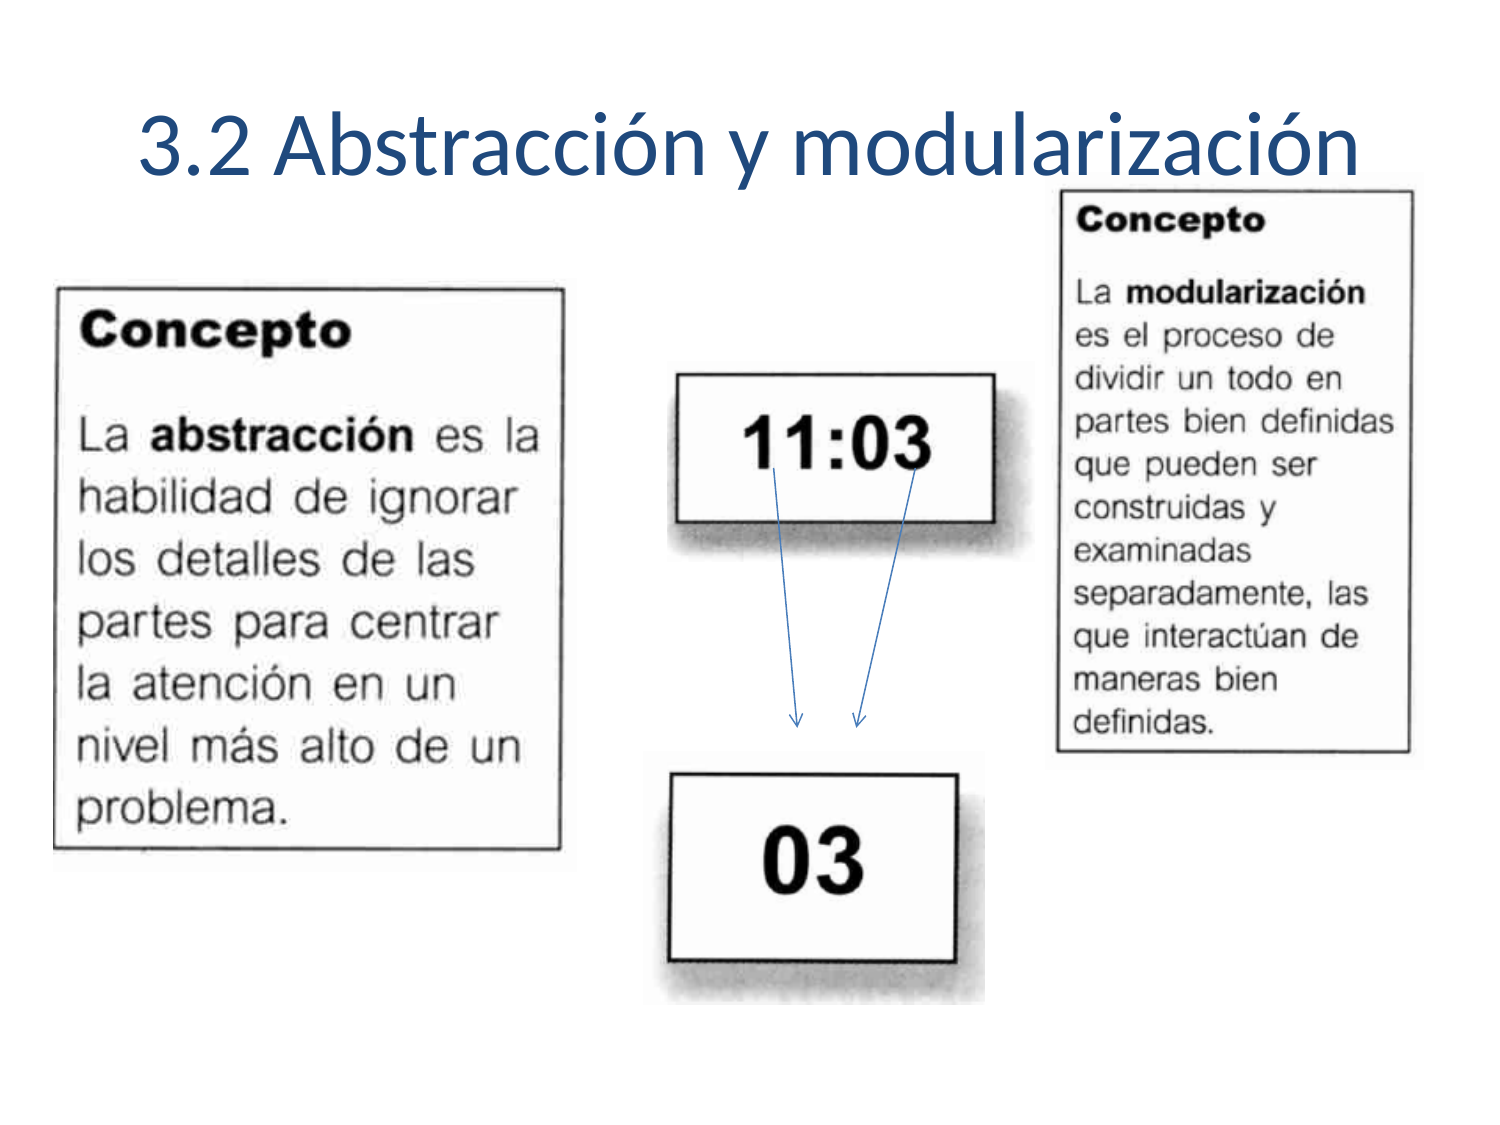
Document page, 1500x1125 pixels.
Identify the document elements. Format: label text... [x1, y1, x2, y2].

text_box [773, 467, 798, 729]
title 3.2 Abstracción y modularización [75, 45, 1425, 233]
picture [52, 278, 577, 872]
picture [666, 361, 1035, 562]
picture [643, 751, 985, 1005]
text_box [855, 467, 916, 729]
picture [1045, 172, 1424, 770]
